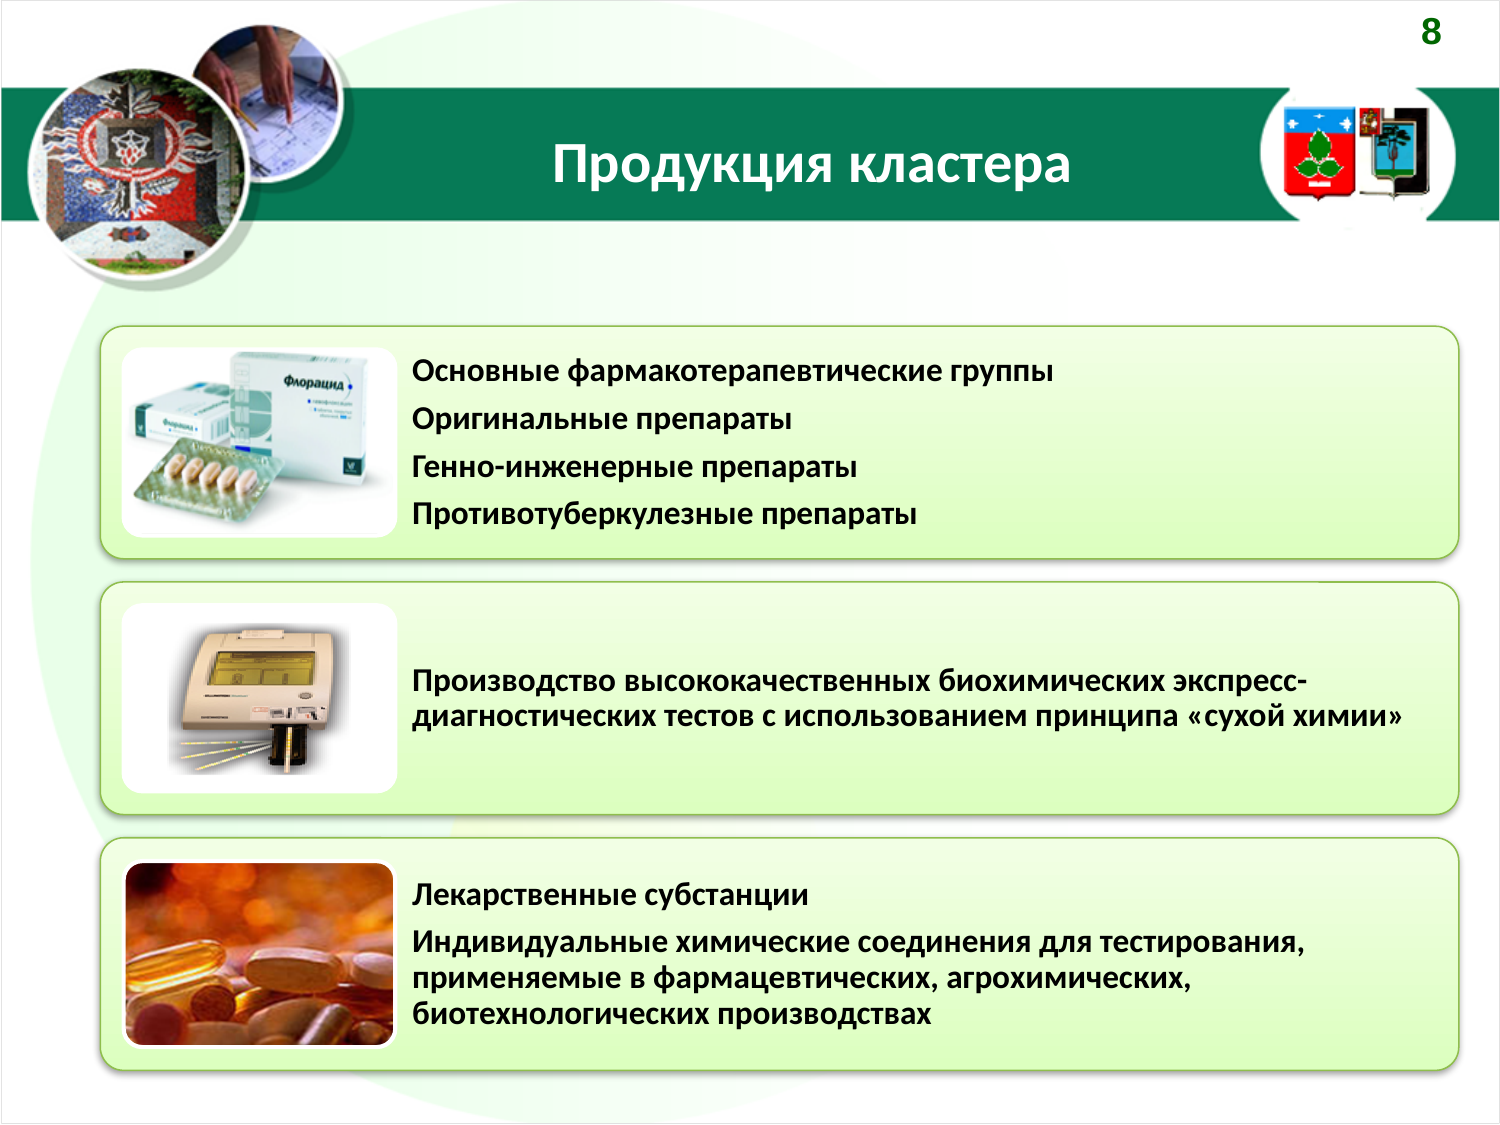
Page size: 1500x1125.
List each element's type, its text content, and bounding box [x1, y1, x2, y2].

text_box 8 [1406, 0, 1500, 63]
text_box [100, 326, 1459, 1071]
picture [0, 0, 1500, 1125]
text_box Продукция кластера [339, 116, 1285, 202]
